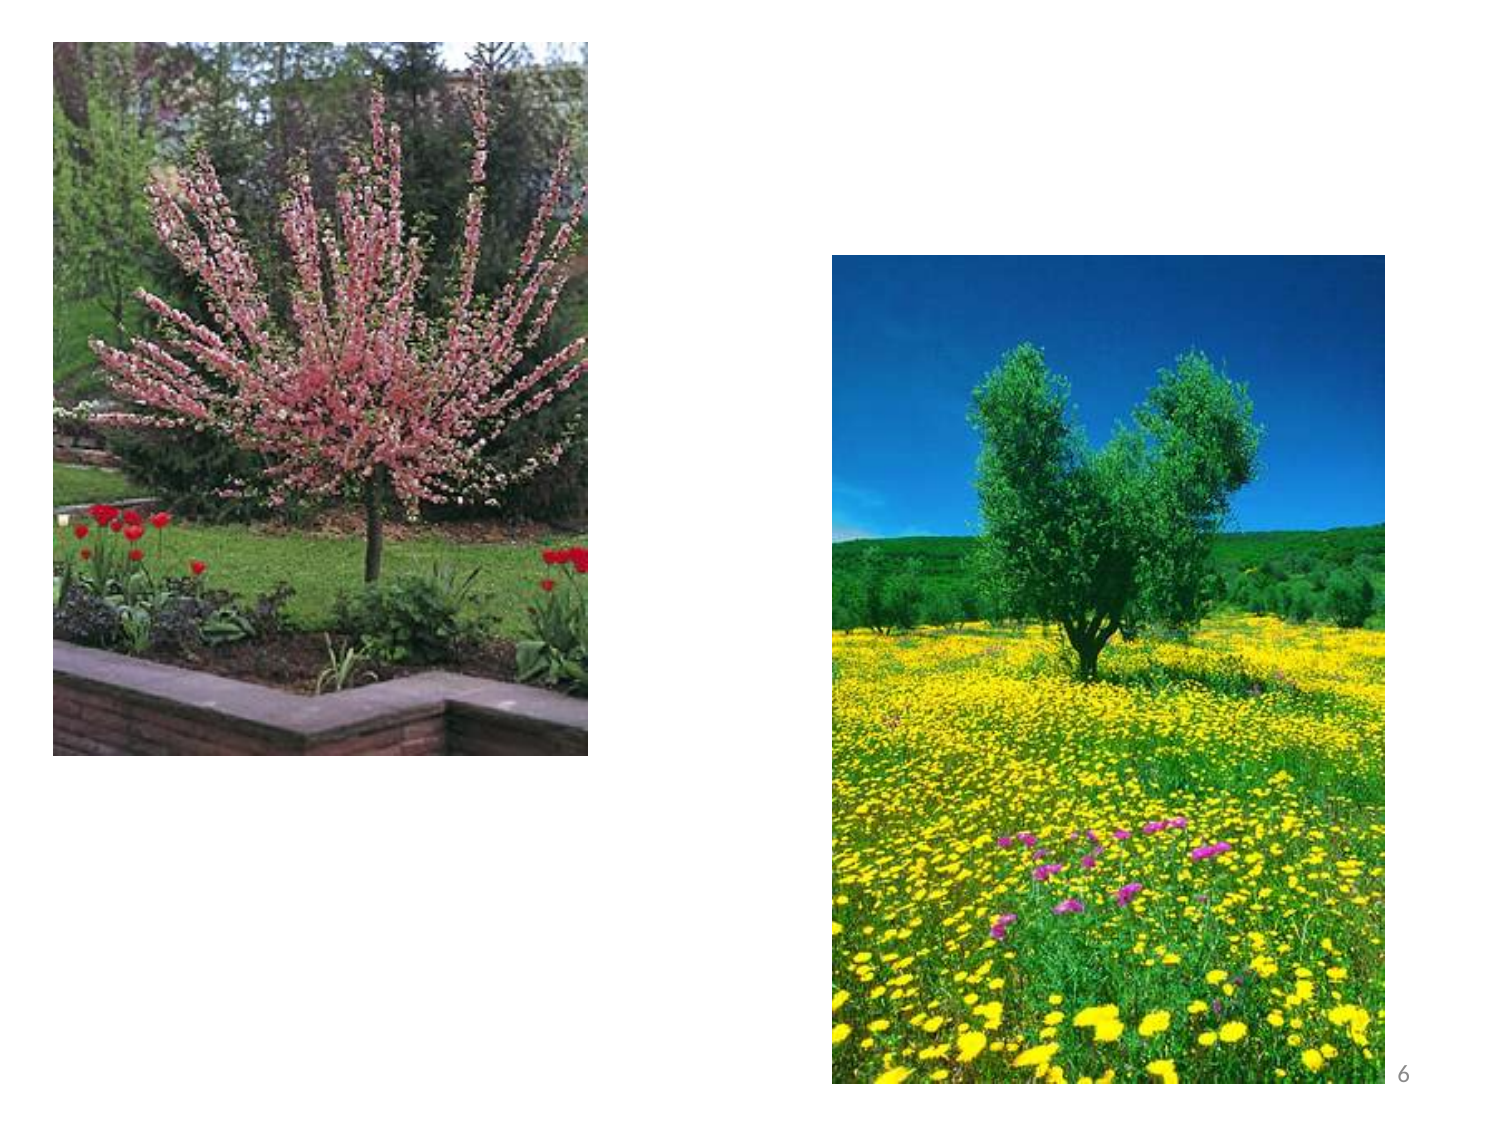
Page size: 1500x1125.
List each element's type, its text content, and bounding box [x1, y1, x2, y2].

slide_number 6 [1074, 1042, 1425, 1103]
picture [832, 255, 1385, 1084]
picture [52, 42, 588, 756]
